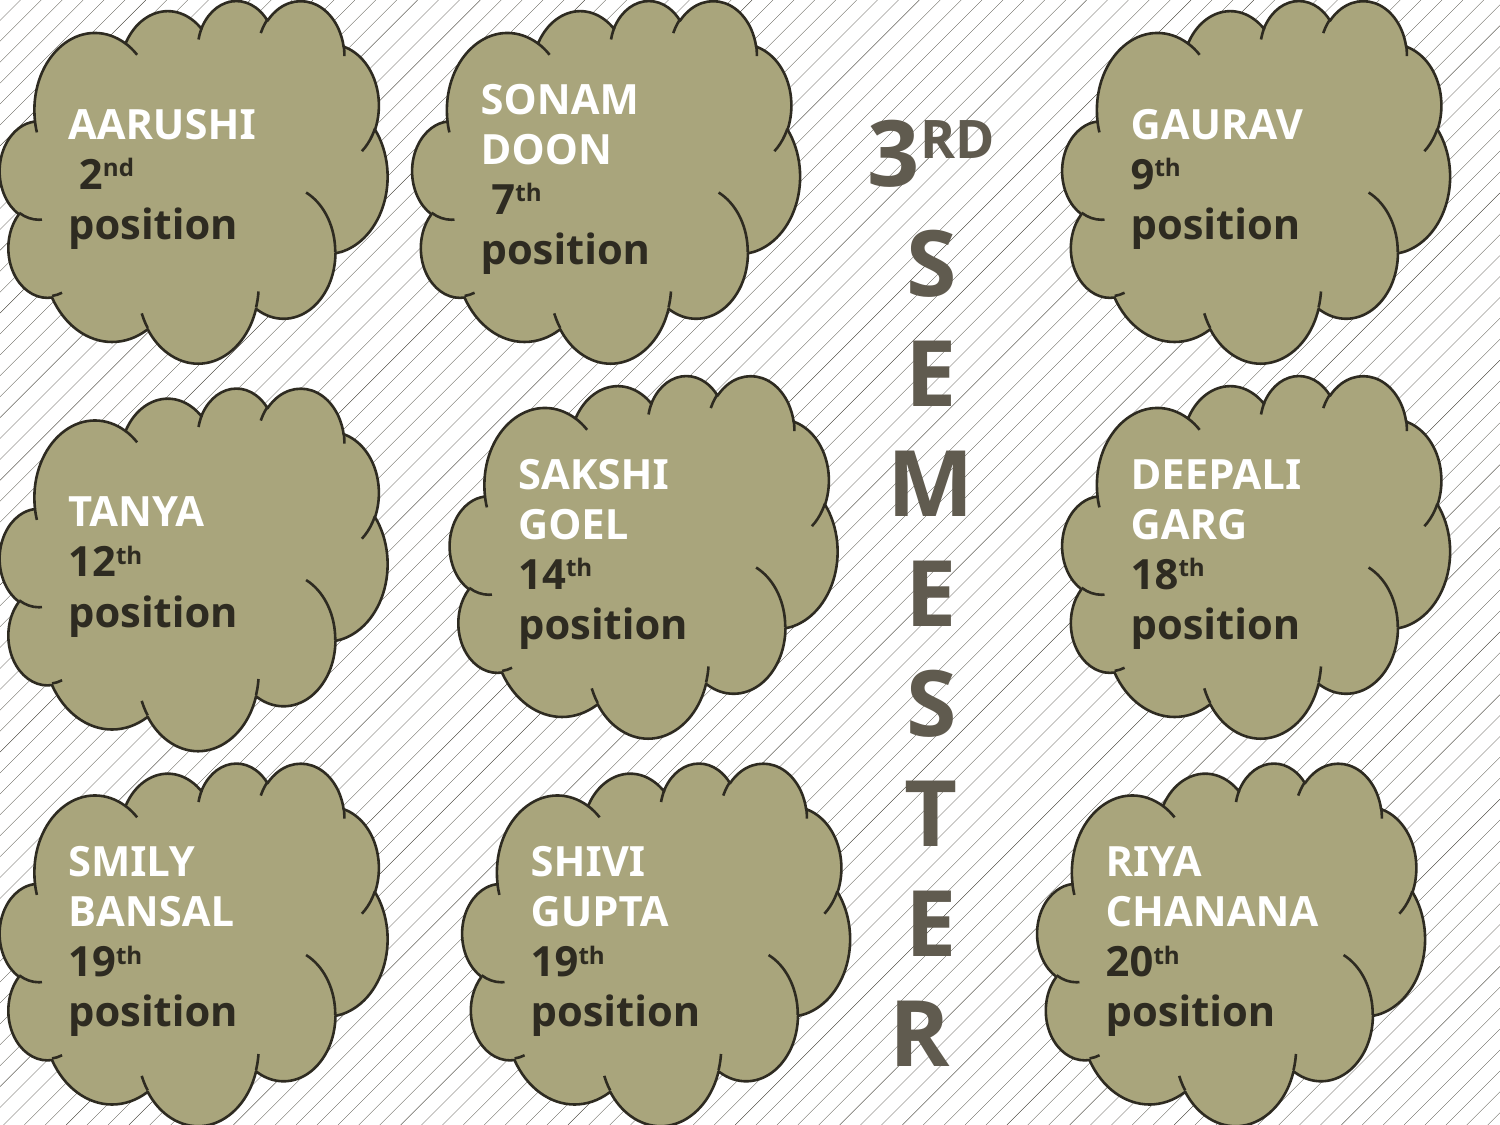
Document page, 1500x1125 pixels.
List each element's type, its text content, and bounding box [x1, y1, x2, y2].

text_box TANYA 12th position [0, 387, 389, 753]
text_box GAURAV 9th position [1060, 0, 1452, 366]
text_box AARUSHI 2nd position [0, 0, 389, 366]
text_box SONAM DOON 7th position [410, 0, 802, 366]
text_box DEEPALI GARG 18th position [1060, 374, 1452, 741]
text_box SMILY BANSAL 19th position [0, 762, 389, 1125]
text_box SAKSHI GOEL 14th position [448, 374, 839, 741]
text_box 3RD S E M E S T E R [849, 87, 1013, 1092]
text_box SHIVI GUPTA 19th position [460, 762, 849, 1125]
text_box RIYA CHANANA 20th position [1035, 762, 1427, 1125]
